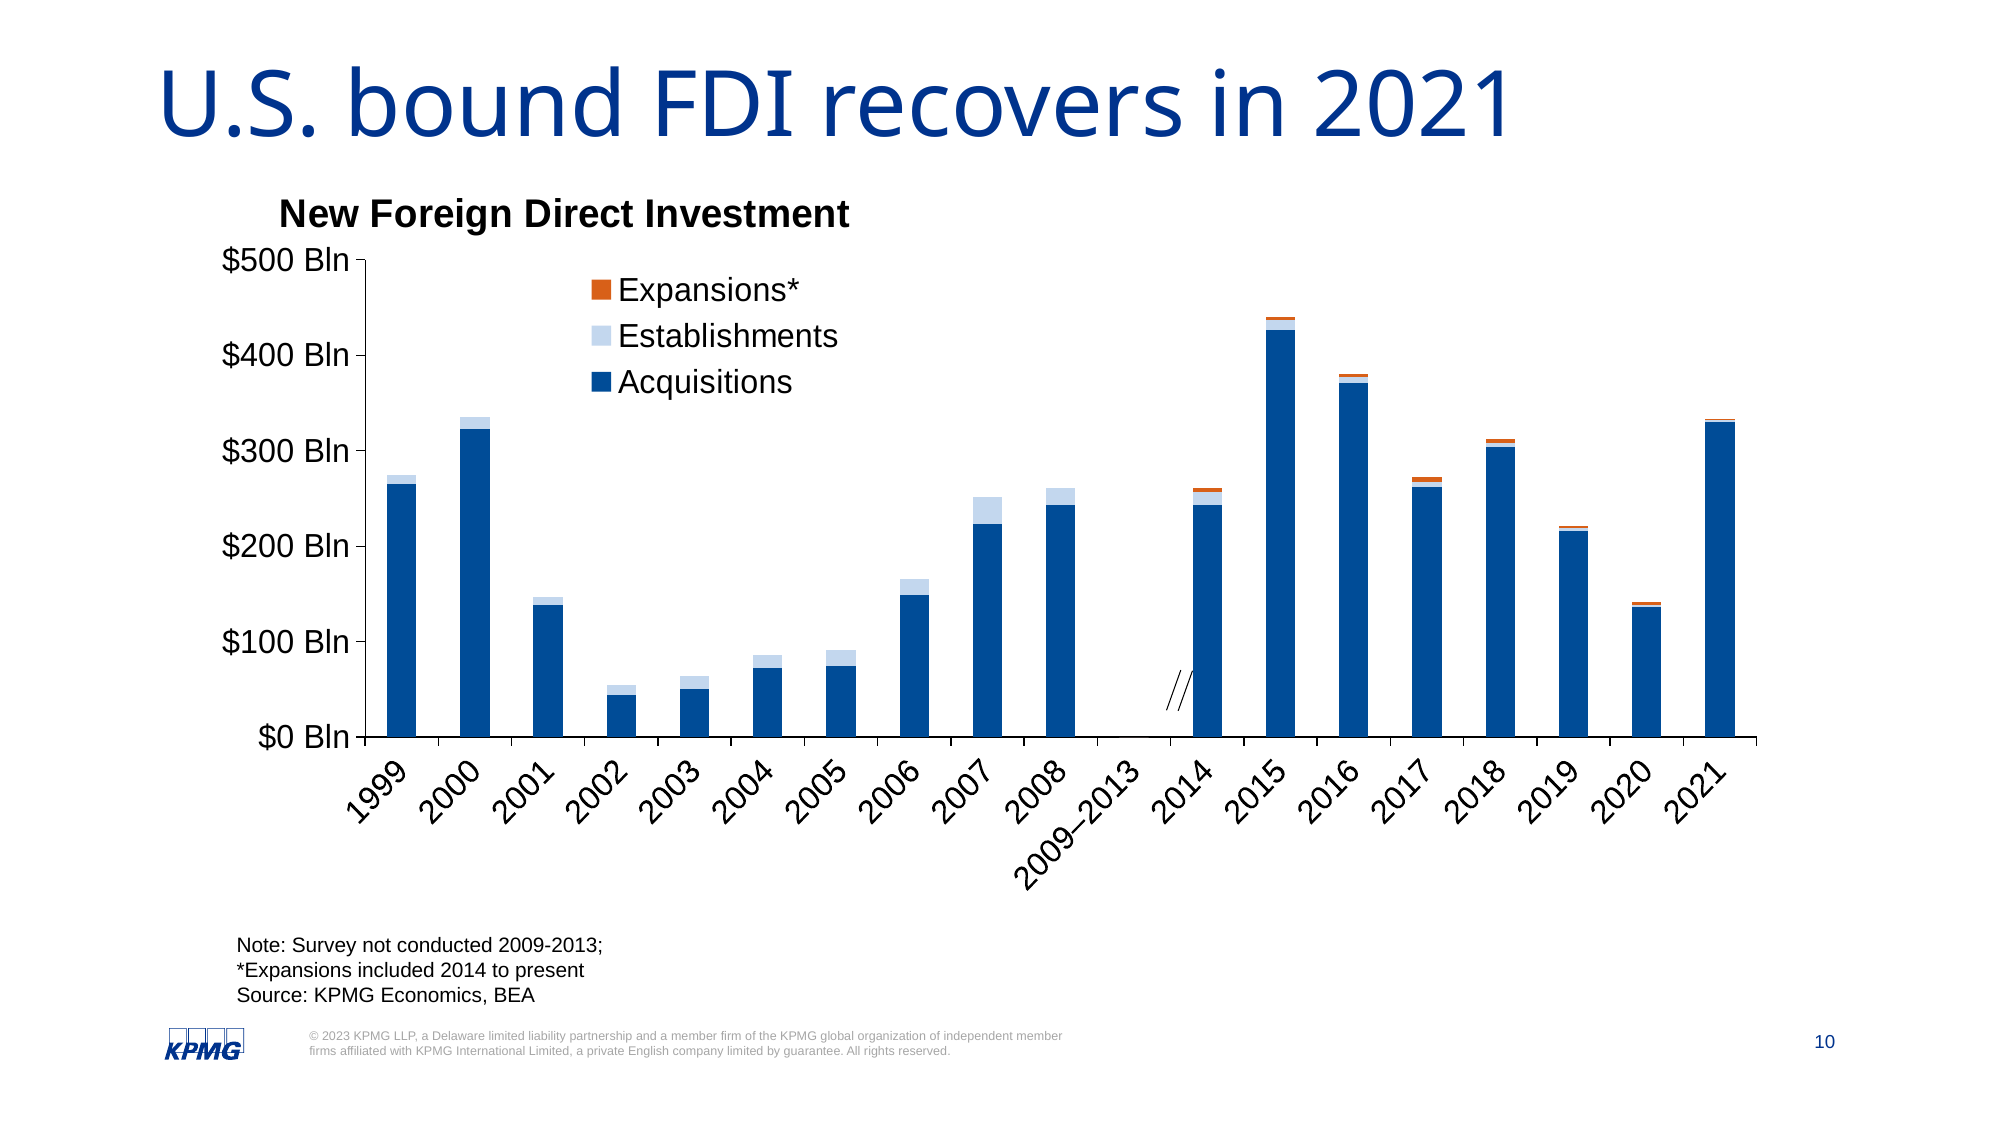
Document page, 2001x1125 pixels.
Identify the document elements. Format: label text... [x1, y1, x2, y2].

text_box Note: Survey not conducted 2009-2013; *Expansions included 2014 to present Source: KPMG Economics, BEA [221, 924, 694, 989]
chart [221, 165, 1779, 916]
title U.S. bound FDI recovers in 2021 [156, 70, 1900, 158]
